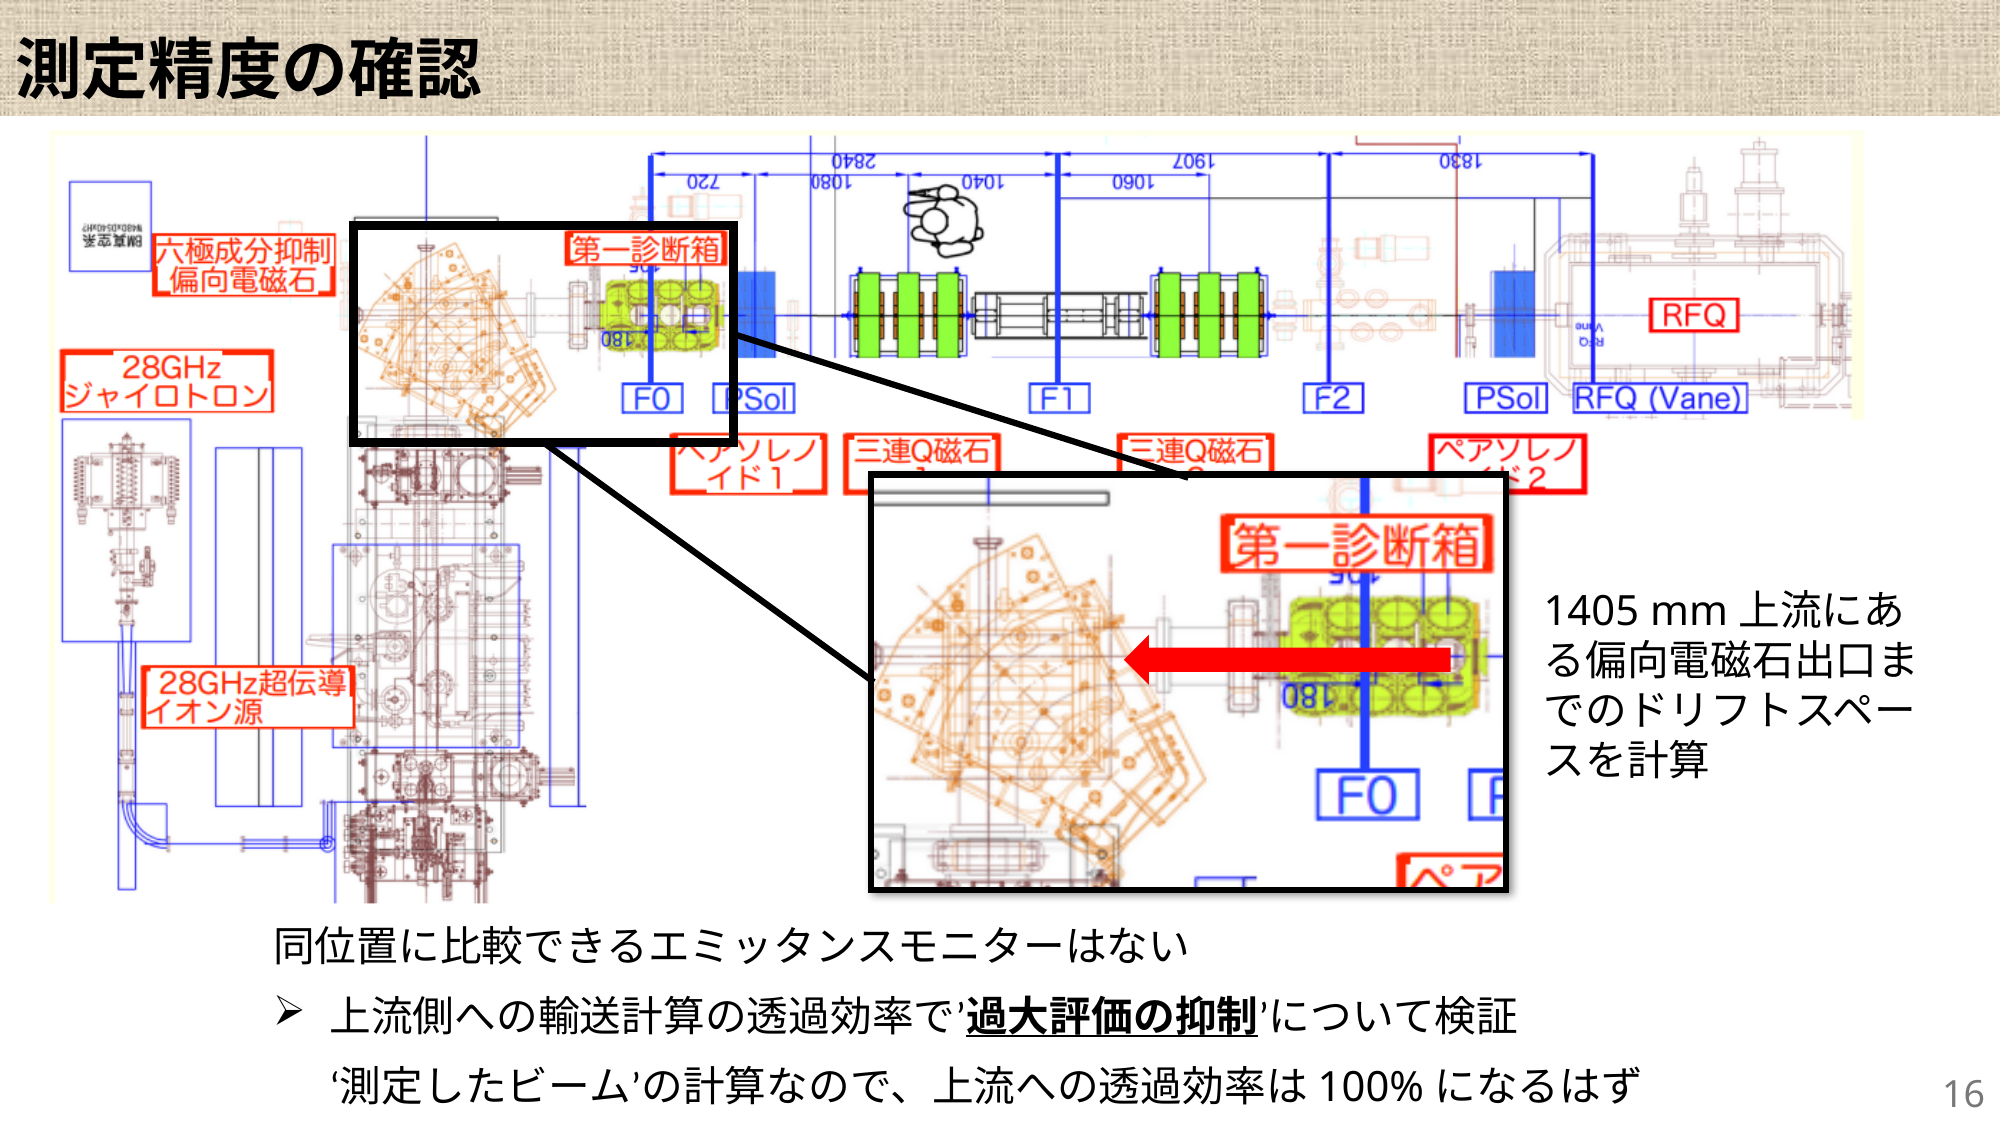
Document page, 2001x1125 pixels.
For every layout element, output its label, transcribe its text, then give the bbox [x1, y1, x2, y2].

slide_number 16 [1550, 1065, 2000, 1125]
text_box 1405 mm上流にある偏向電磁石出口までのドリフトスペースを計算 [1868, 576, 1937, 792]
text_box 同位置に比較できるエミッタンスモニターはない 上流側への輸送計算の透過効率で’過大評価の抑制’について検証 ‘測定したビーム’の計算なので、上流への透過効率は100%になるはず [258, 923, 1768, 1118]
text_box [48, 130, 1868, 923]
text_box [542, 442, 875, 683]
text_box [733, 333, 1189, 479]
text_box 測定精度の確認 [0, 0, 2000, 116]
picture [873, 477, 1504, 888]
